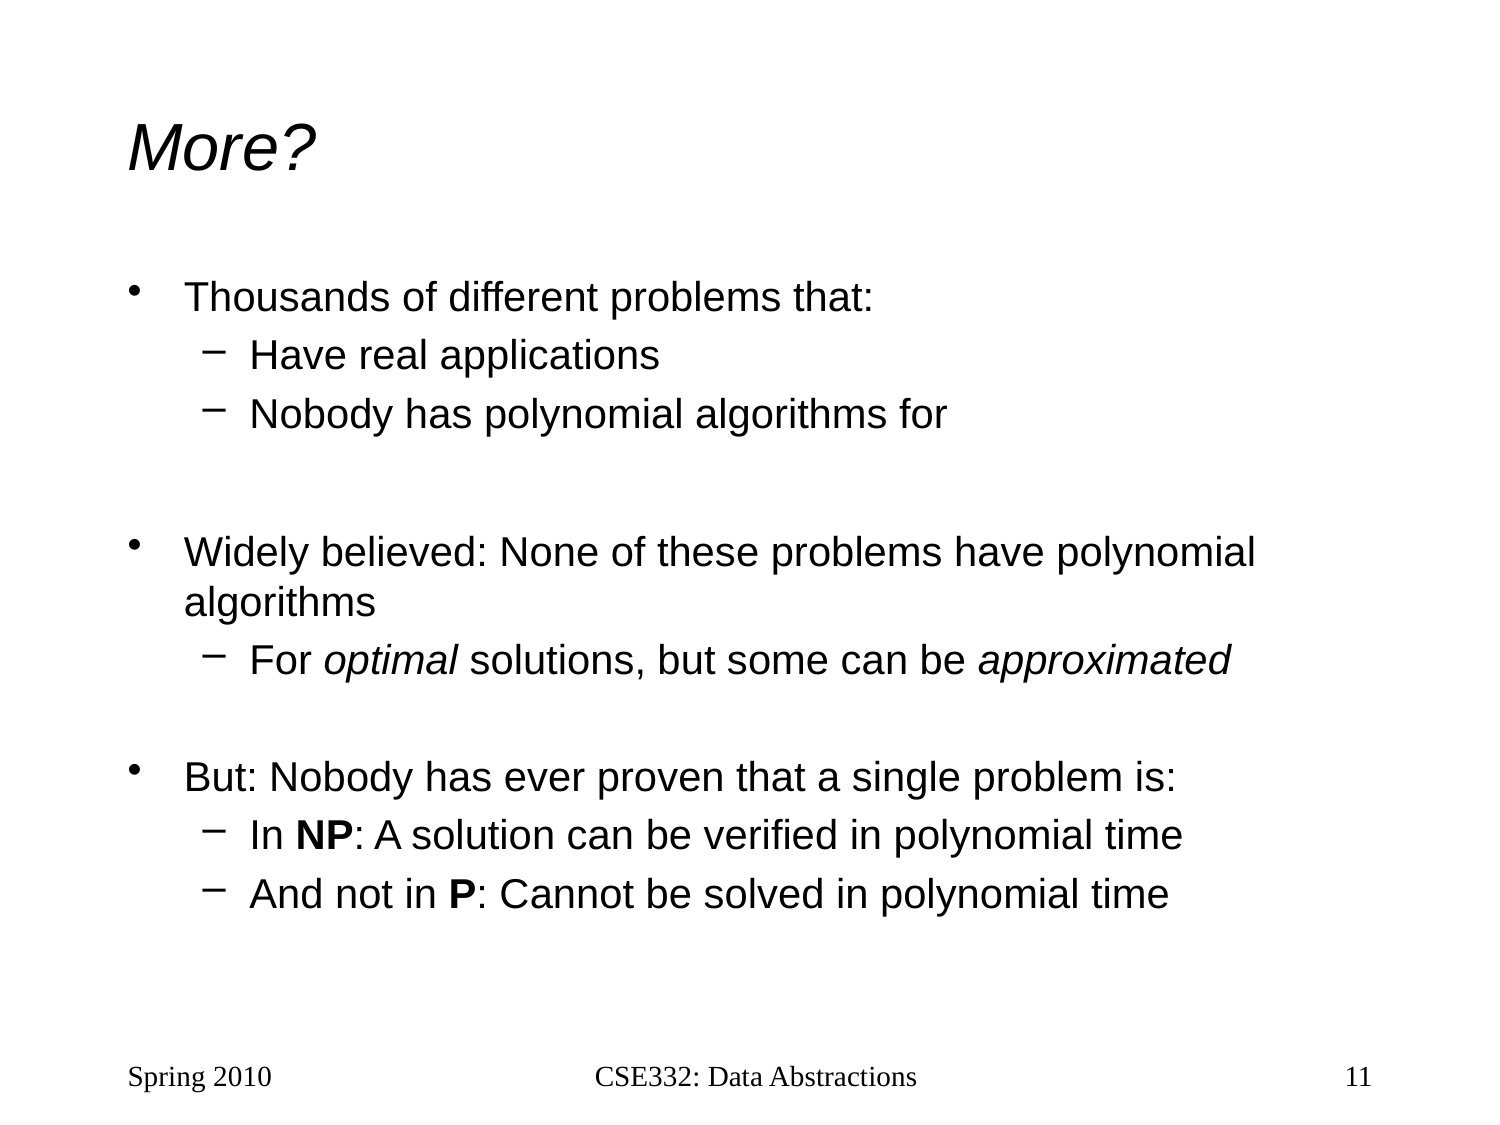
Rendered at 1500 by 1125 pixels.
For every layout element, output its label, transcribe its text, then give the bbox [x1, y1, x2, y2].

title More? [112, 49, 1388, 238]
slide_number 11 [1074, 1049, 1388, 1125]
list Thousands of different problems that: Have real applications Nobody has polynomial algorithms for Widely believed: None of these problems have polynomial algorithms For optimal solutions, but some can be approximated But: Nobody has ever proven that a single problem is: In NP: A solution can be verified in polynomial time And not in P: Cannot be solved in polynomial time [112, 262, 1388, 1001]
footer CSE332: Data Abstractions [474, 1049, 1038, 1125]
slide_number Spring 2010 [112, 1049, 426, 1125]
